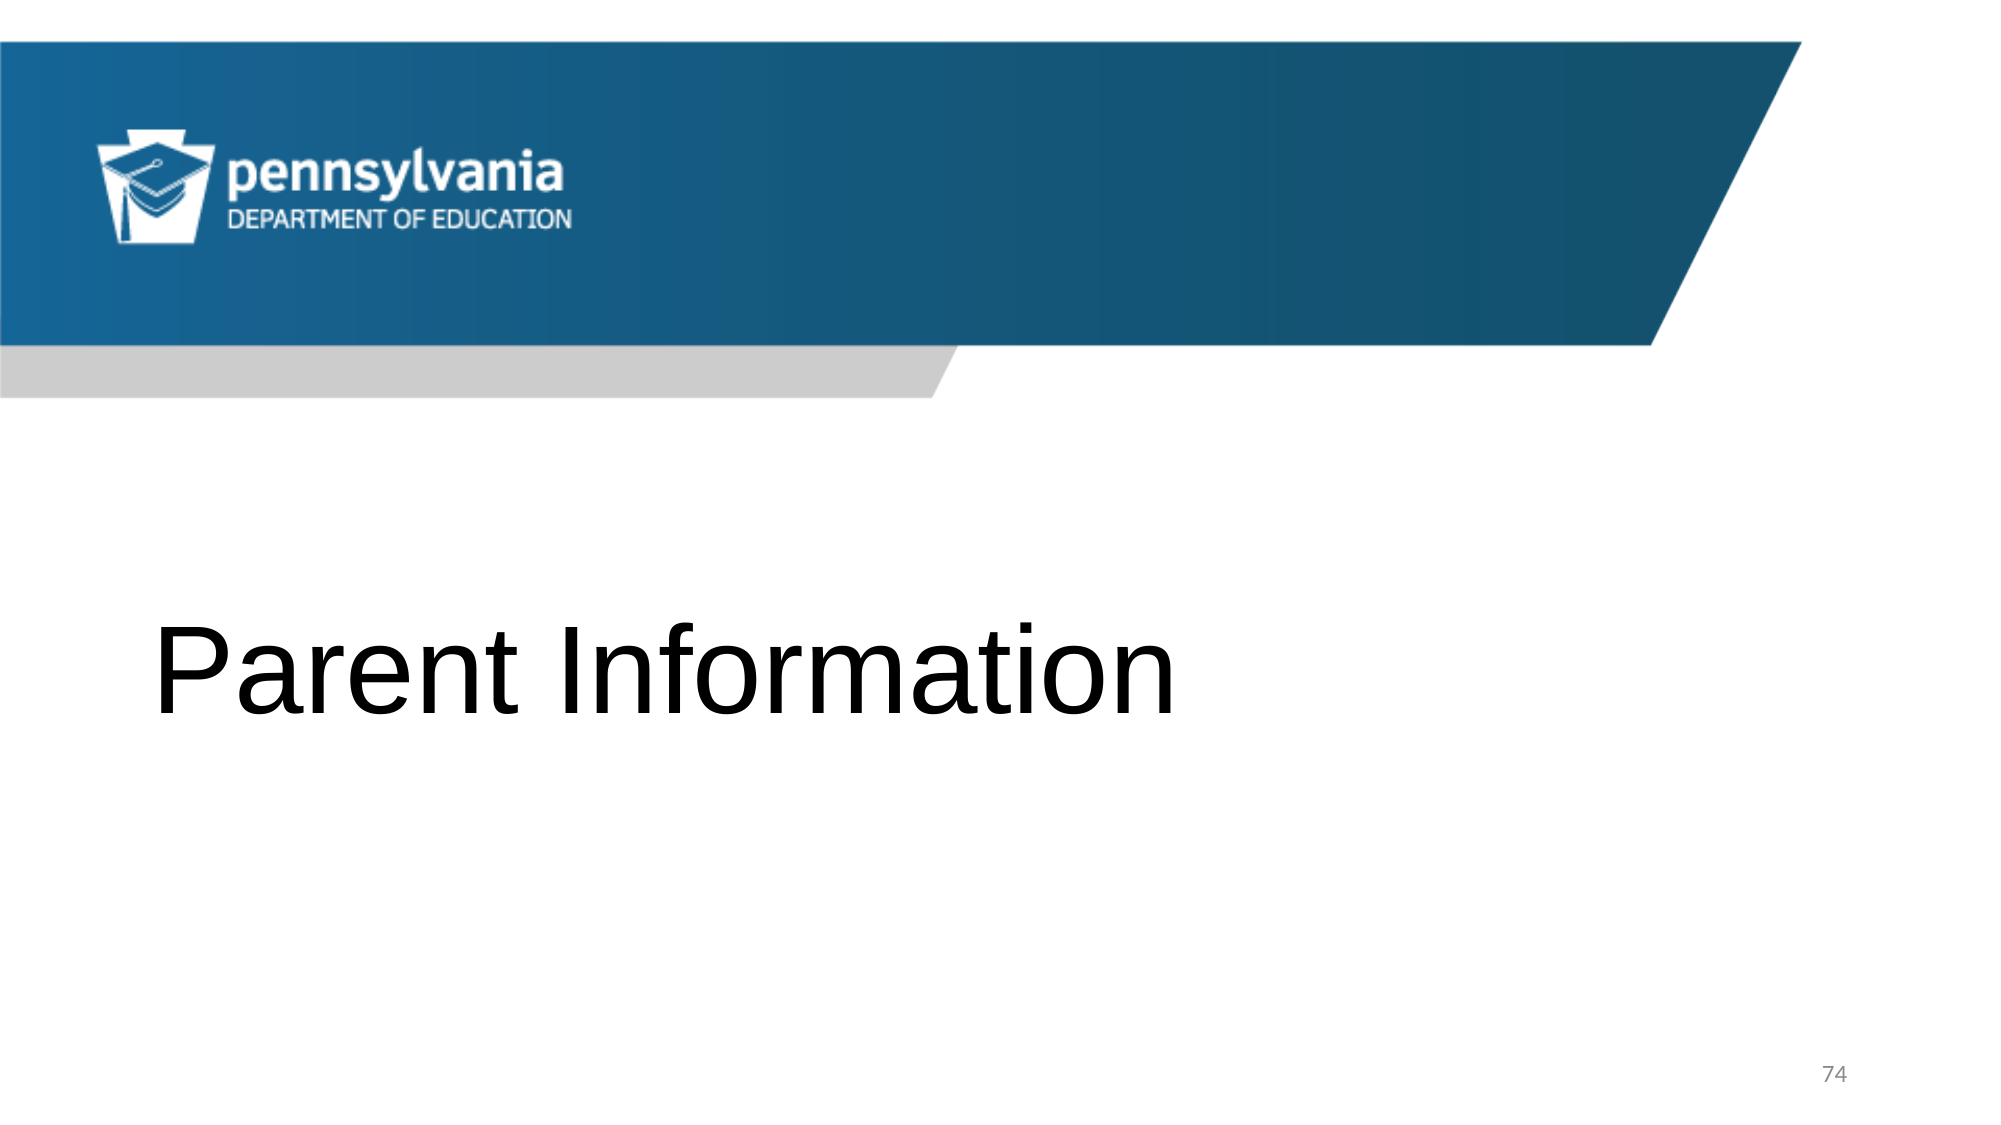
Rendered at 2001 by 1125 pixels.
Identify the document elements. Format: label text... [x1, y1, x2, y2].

title Parent Information [136, 280, 1862, 749]
slide_number 74 [1412, 1042, 1863, 1103]
picture [0, 24, 2000, 416]
